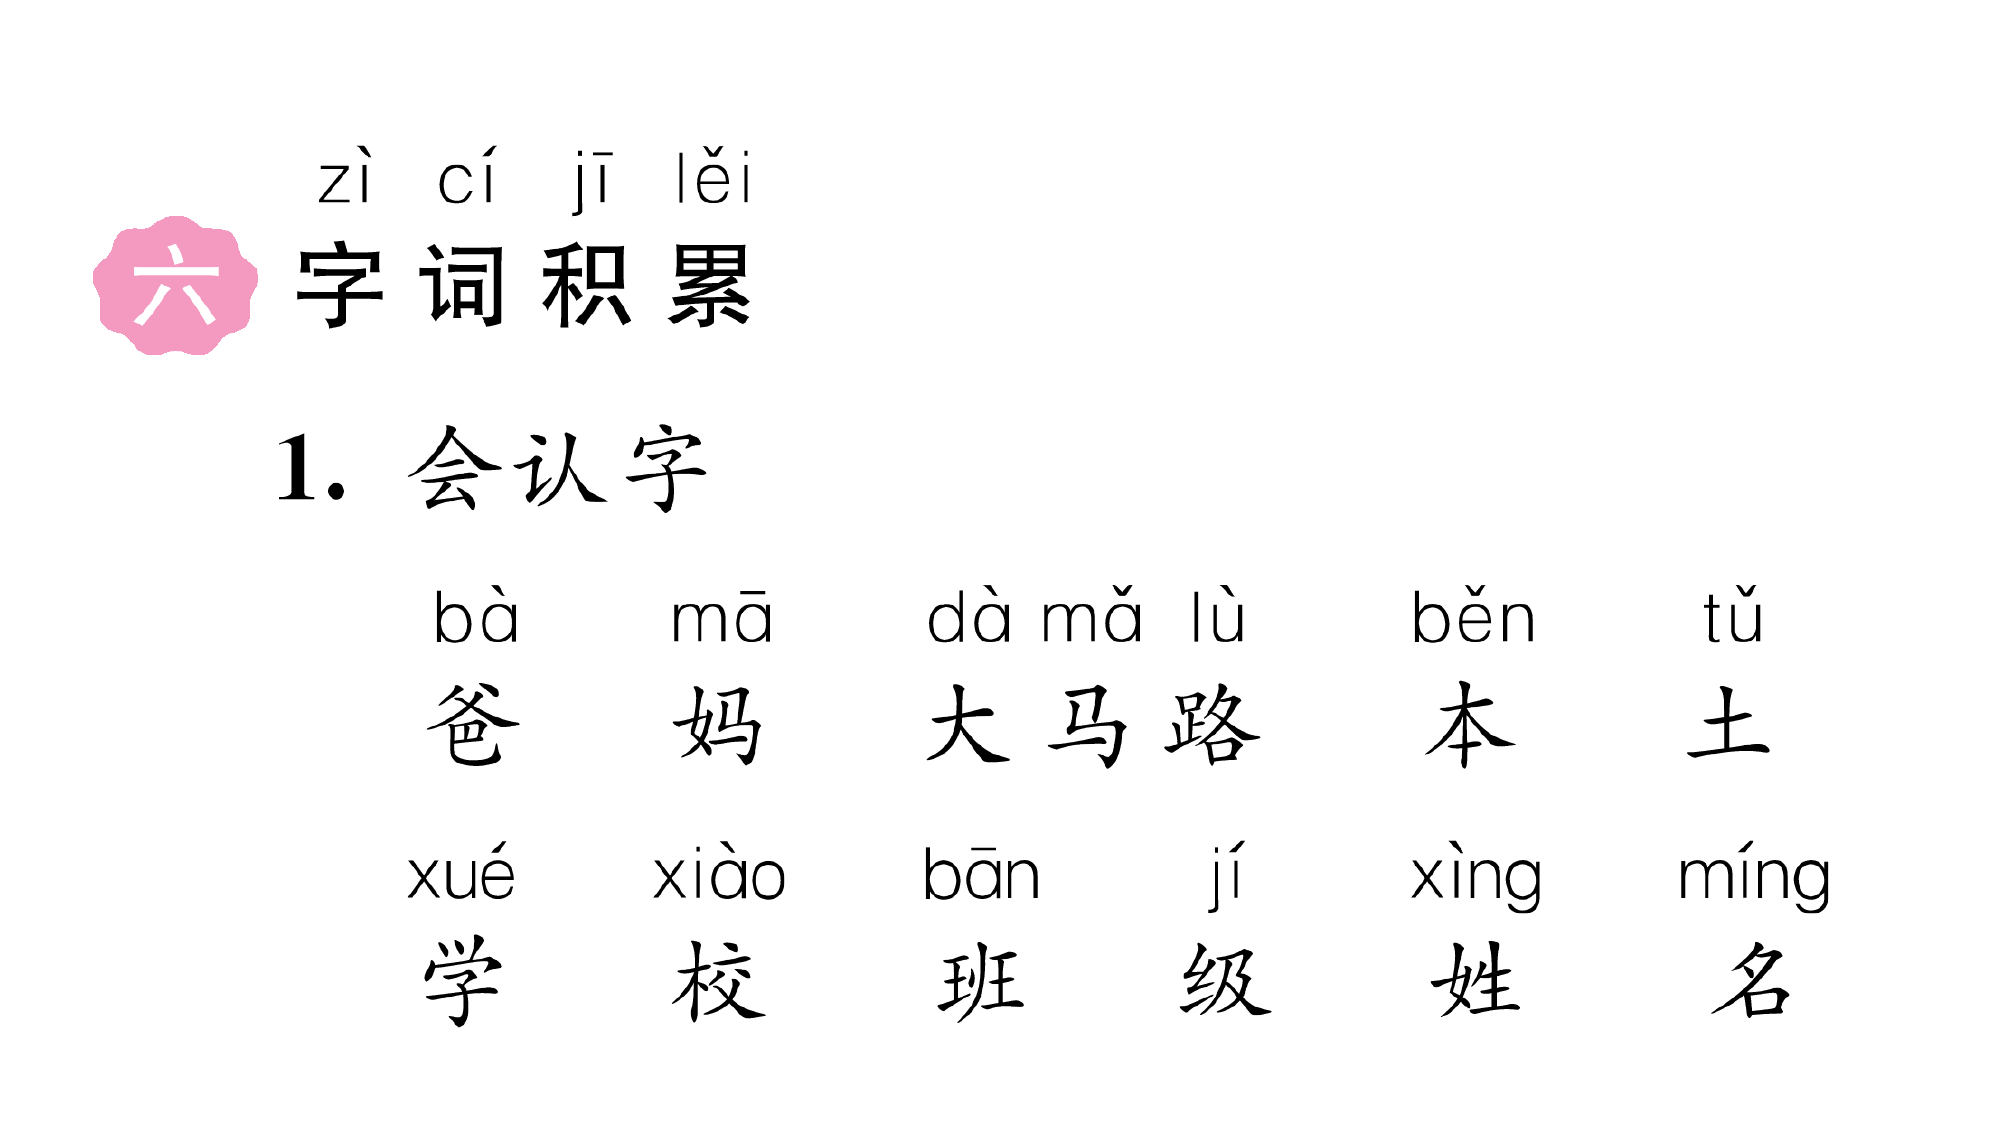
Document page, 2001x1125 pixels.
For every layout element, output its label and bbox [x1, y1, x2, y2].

picture [88, 118, 1979, 1045]
